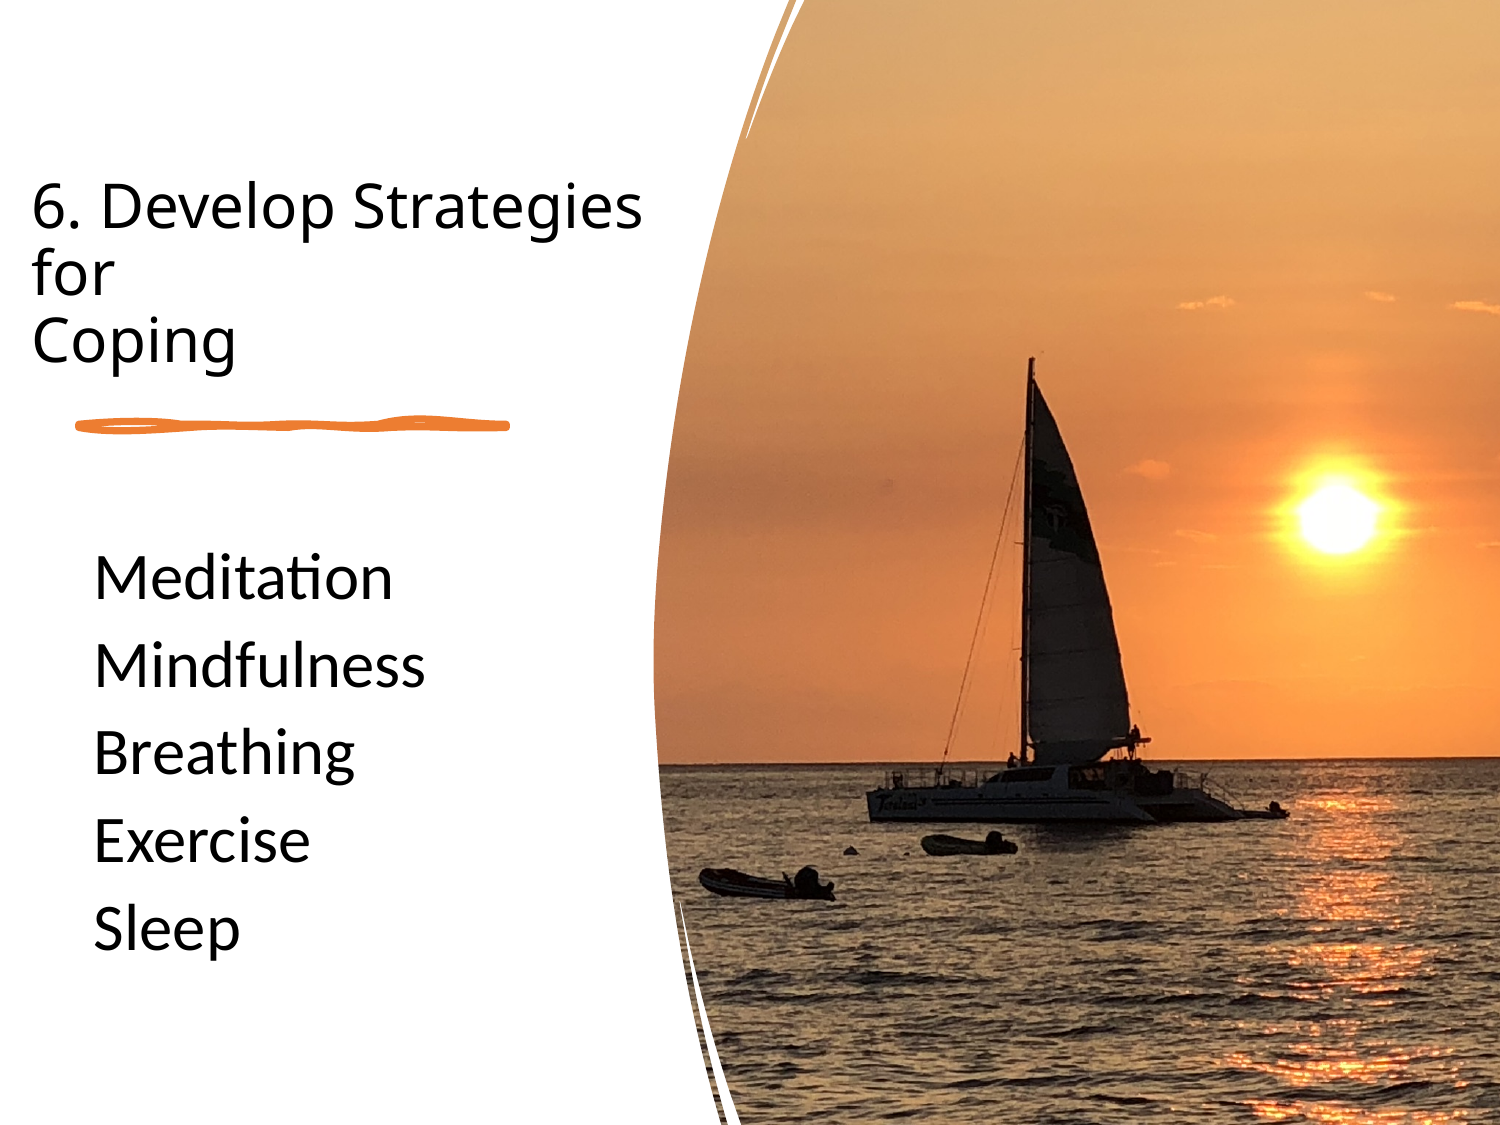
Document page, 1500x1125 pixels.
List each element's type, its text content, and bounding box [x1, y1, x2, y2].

text_box [77, 418, 508, 432]
list Meditation Mindfulness Breathing Exercise Sleep [78, 471, 601, 1016]
title 6. Develop Strategies for Coping [16, 166, 653, 385]
text_box [0, 0, 653, 1125]
picture [653, 0, 1500, 1125]
